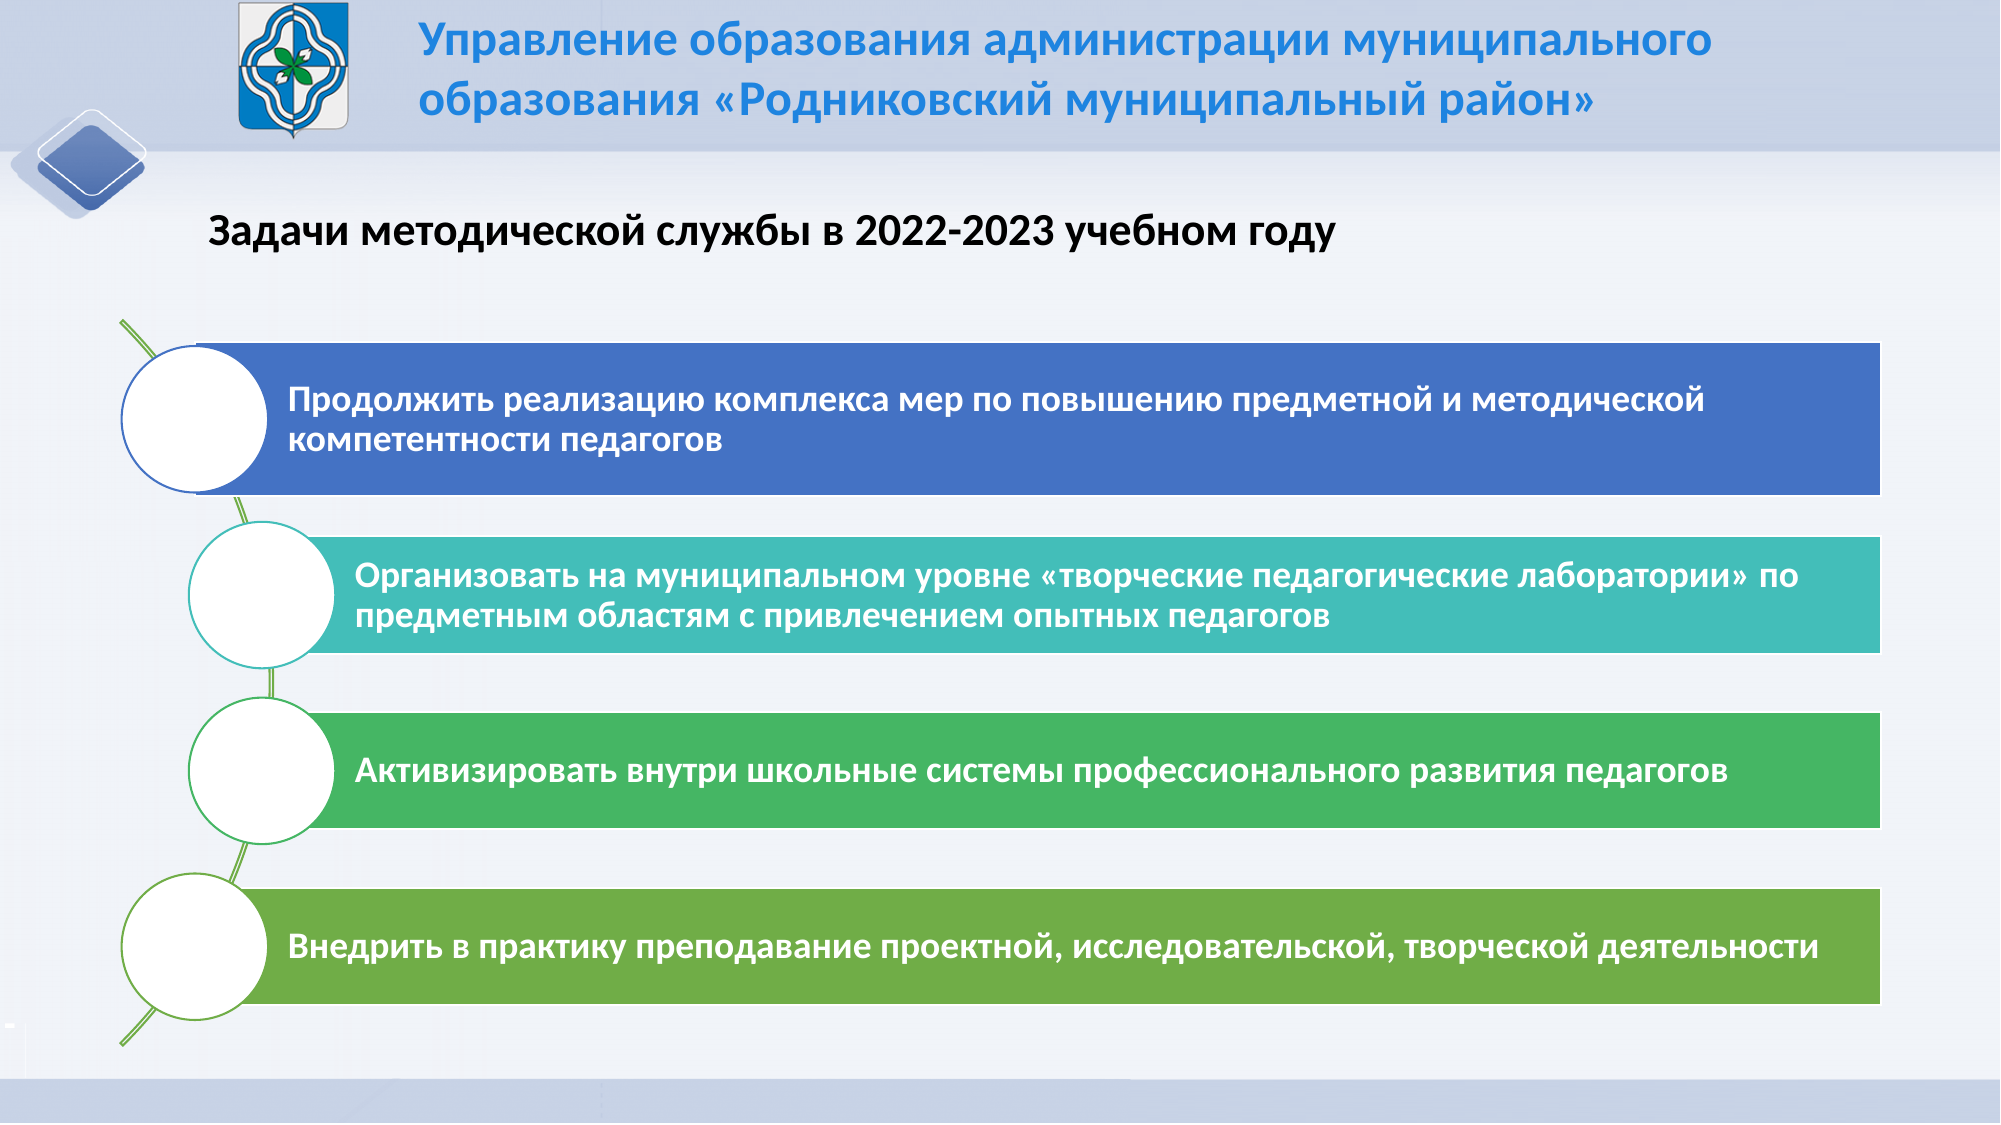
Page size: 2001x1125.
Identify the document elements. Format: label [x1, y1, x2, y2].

text_box [108, 301, 1892, 1064]
picture [0, 0, 2000, 1124]
